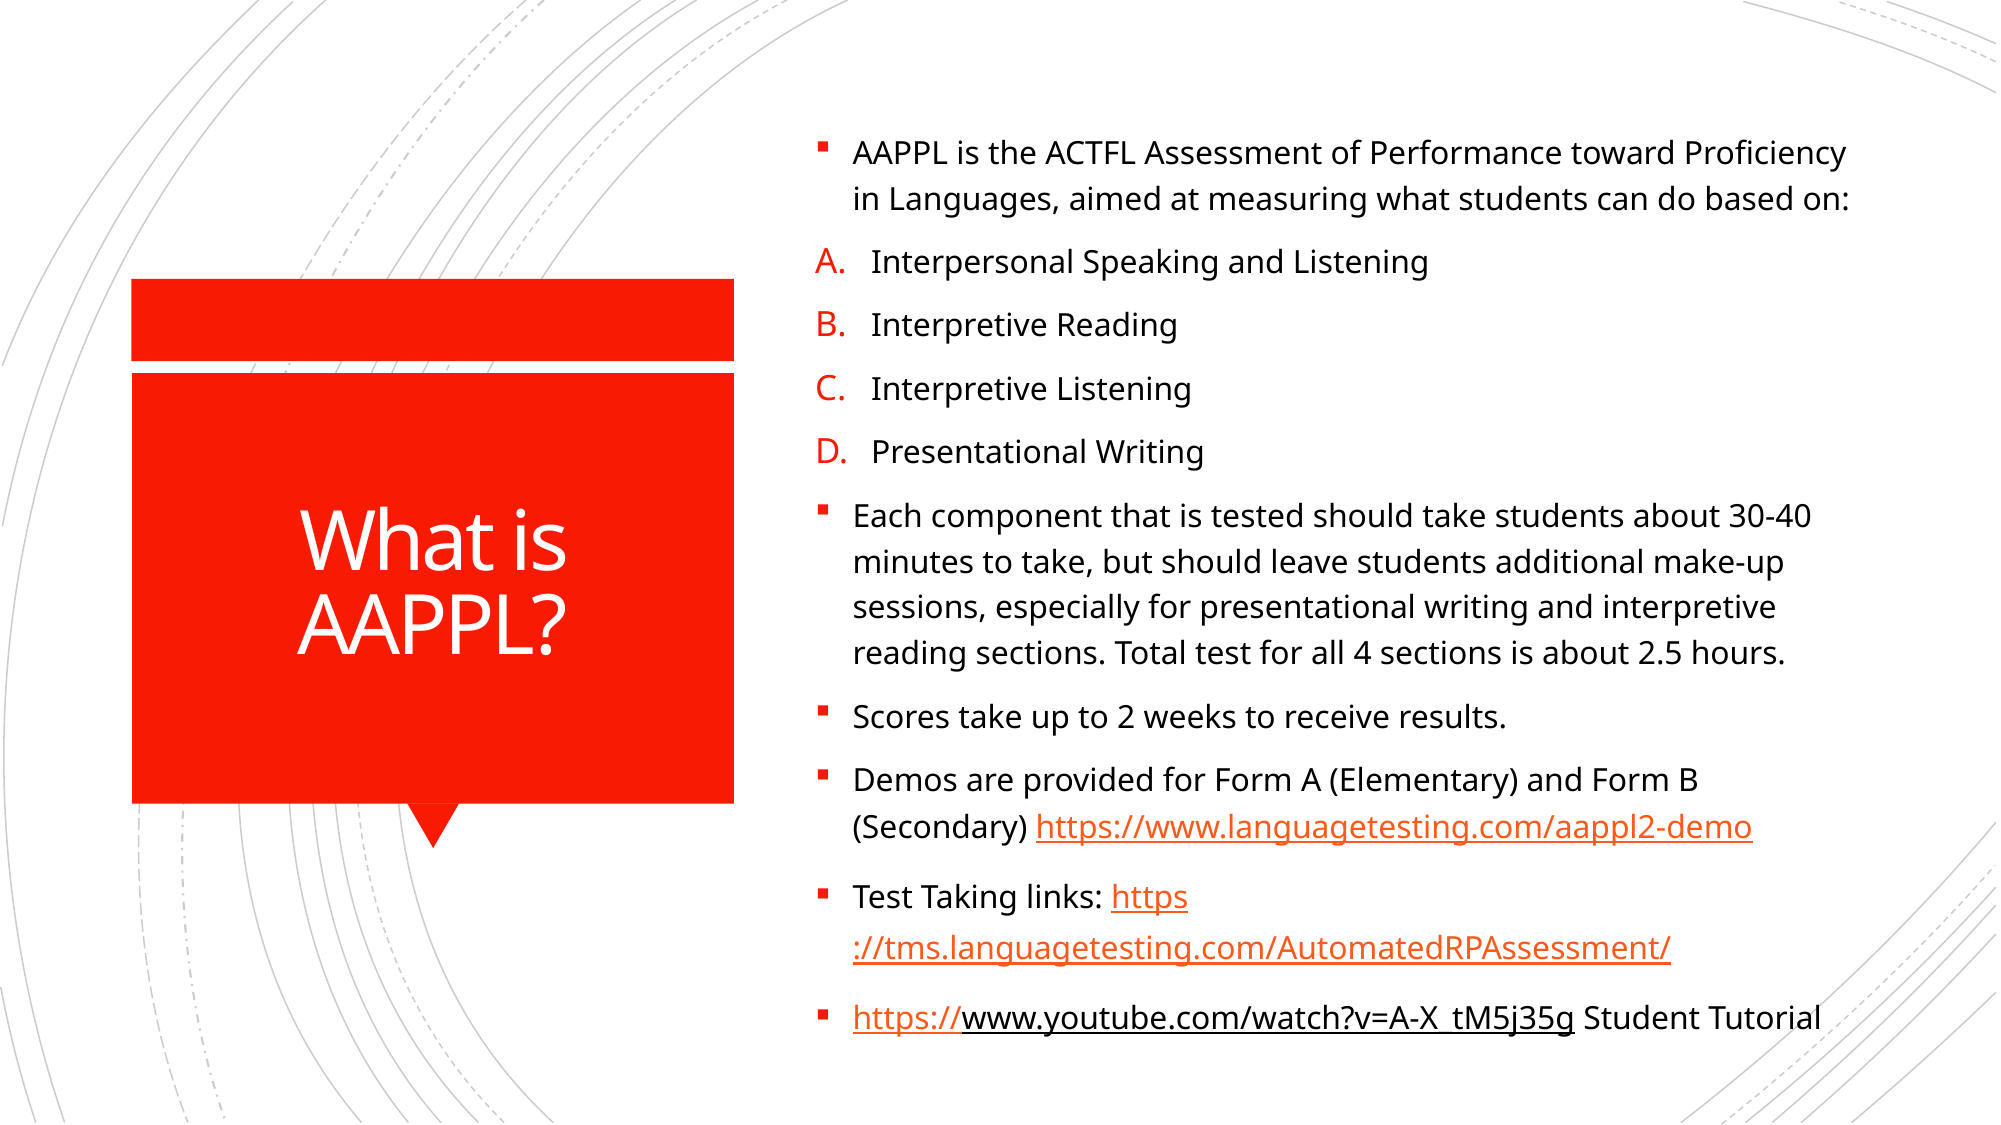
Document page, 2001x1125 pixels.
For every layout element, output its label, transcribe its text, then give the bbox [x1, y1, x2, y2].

title What is AAPPL? [145, 385, 720, 789]
list AAPPL is the ACTFL Assessment of Performance toward Proficiency in Languages, aimed at measuring what students can do based on: Interpersonal Speaking and Listening Interpretive Reading Interpretive Listening Presentational Writing Each component that is tested should take students about 30-40 minutes to take, but should leave students additional make-up sessions, especially for presentational writing and interpretive reading sections. Total test for all 4 sections is about 2.5 hours. Scores take up to 2 weeks to receive results. Demos are provided for Form A (Elementary) and Form B (Secondary) https://www.languagetesting.com/aappl2-demo Test Taking links: https://tms.languagetesting.com/AutomatedRPAssessment/ https://www.youtube.com/watch?v=A-X_tM5j35g Student Tutorial [800, 106, 1882, 1060]
